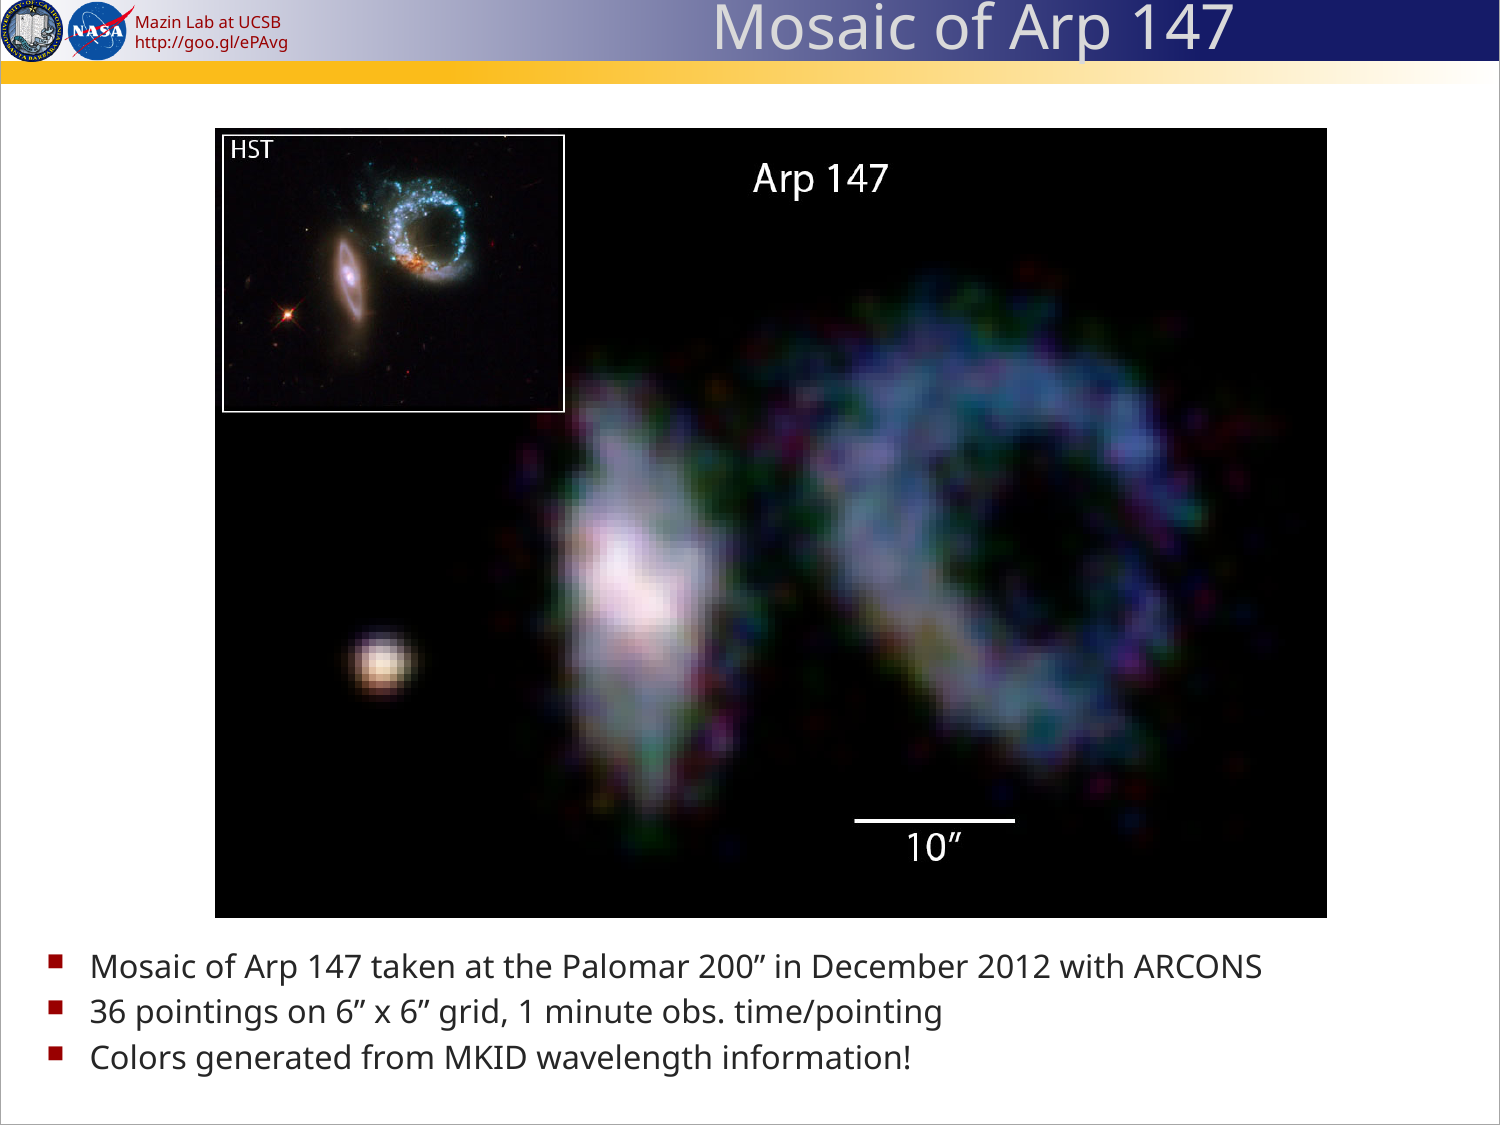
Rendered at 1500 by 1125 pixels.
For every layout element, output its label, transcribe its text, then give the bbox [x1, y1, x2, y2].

picture [214, 127, 1328, 919]
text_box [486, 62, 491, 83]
list Mosaic of Arp 147 taken at the Palomar 200” in December 2012 with ARCONS 36 pointings on 6” x 6” grid, 1 minute obs. time/pointing Colors generated from MKID wavelength information! [31, 938, 1467, 1085]
title Mosaic of Arp 147 [0, 0, 1253, 62]
